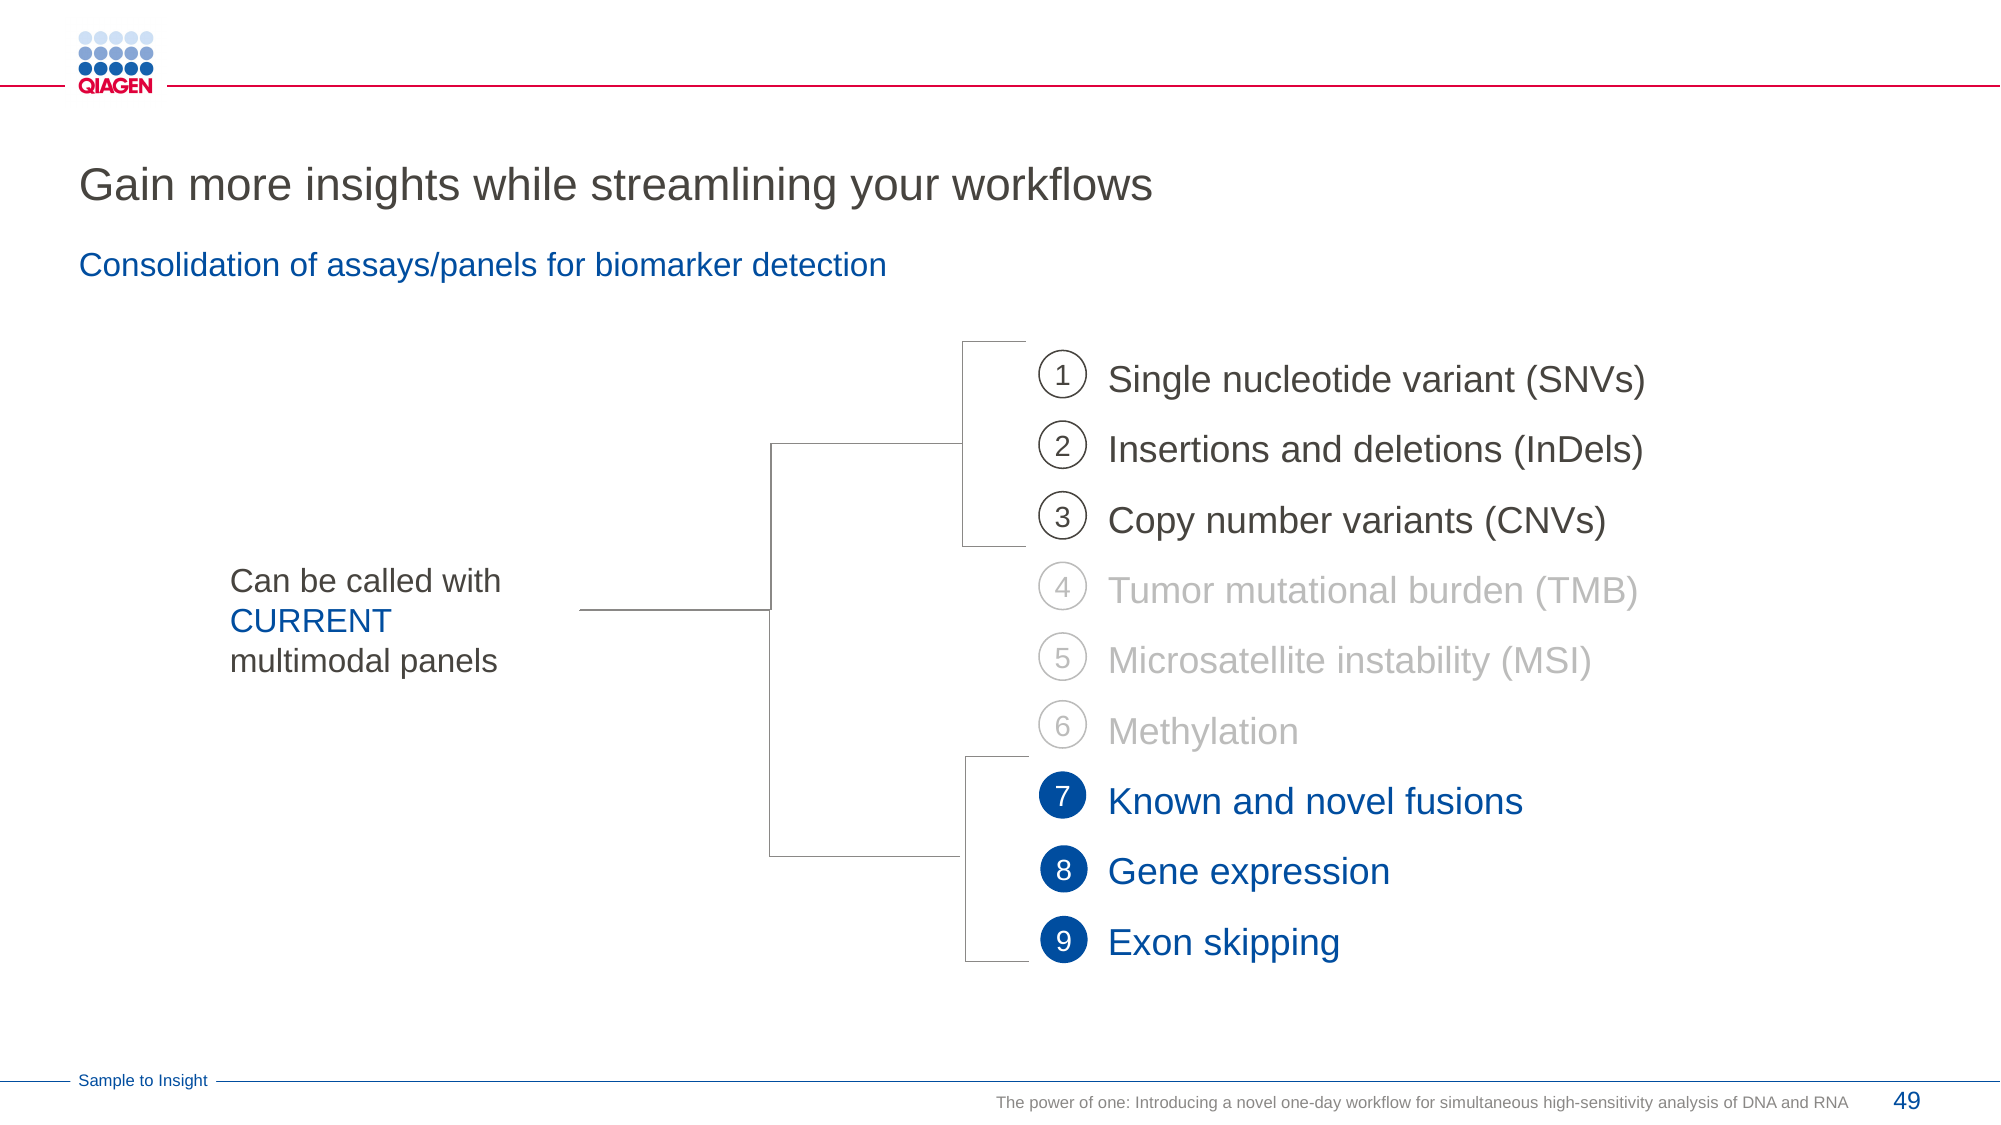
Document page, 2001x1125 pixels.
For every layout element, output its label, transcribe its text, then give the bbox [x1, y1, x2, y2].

footer The power of one: Introducing a novel one-day workflow for simultaneous high-sensitivity analysis of DNA and RNA [716, 1092, 1851, 1113]
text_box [962, 325, 1134, 563]
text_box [579, 610, 961, 857]
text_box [965, 741, 1137, 979]
title Gain more insights while streamlining your workflows [78, 161, 1922, 215]
slide_number 49 [1868, 1085, 1922, 1113]
text_box Can be called with CURRENT multimodal panels [229, 559, 523, 679]
picture [65, 17, 167, 108]
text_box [580, 443, 963, 610]
list Consolidation of assays/panels for biomarker detection [78, 243, 1922, 291]
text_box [1038, 350, 1925, 768]
